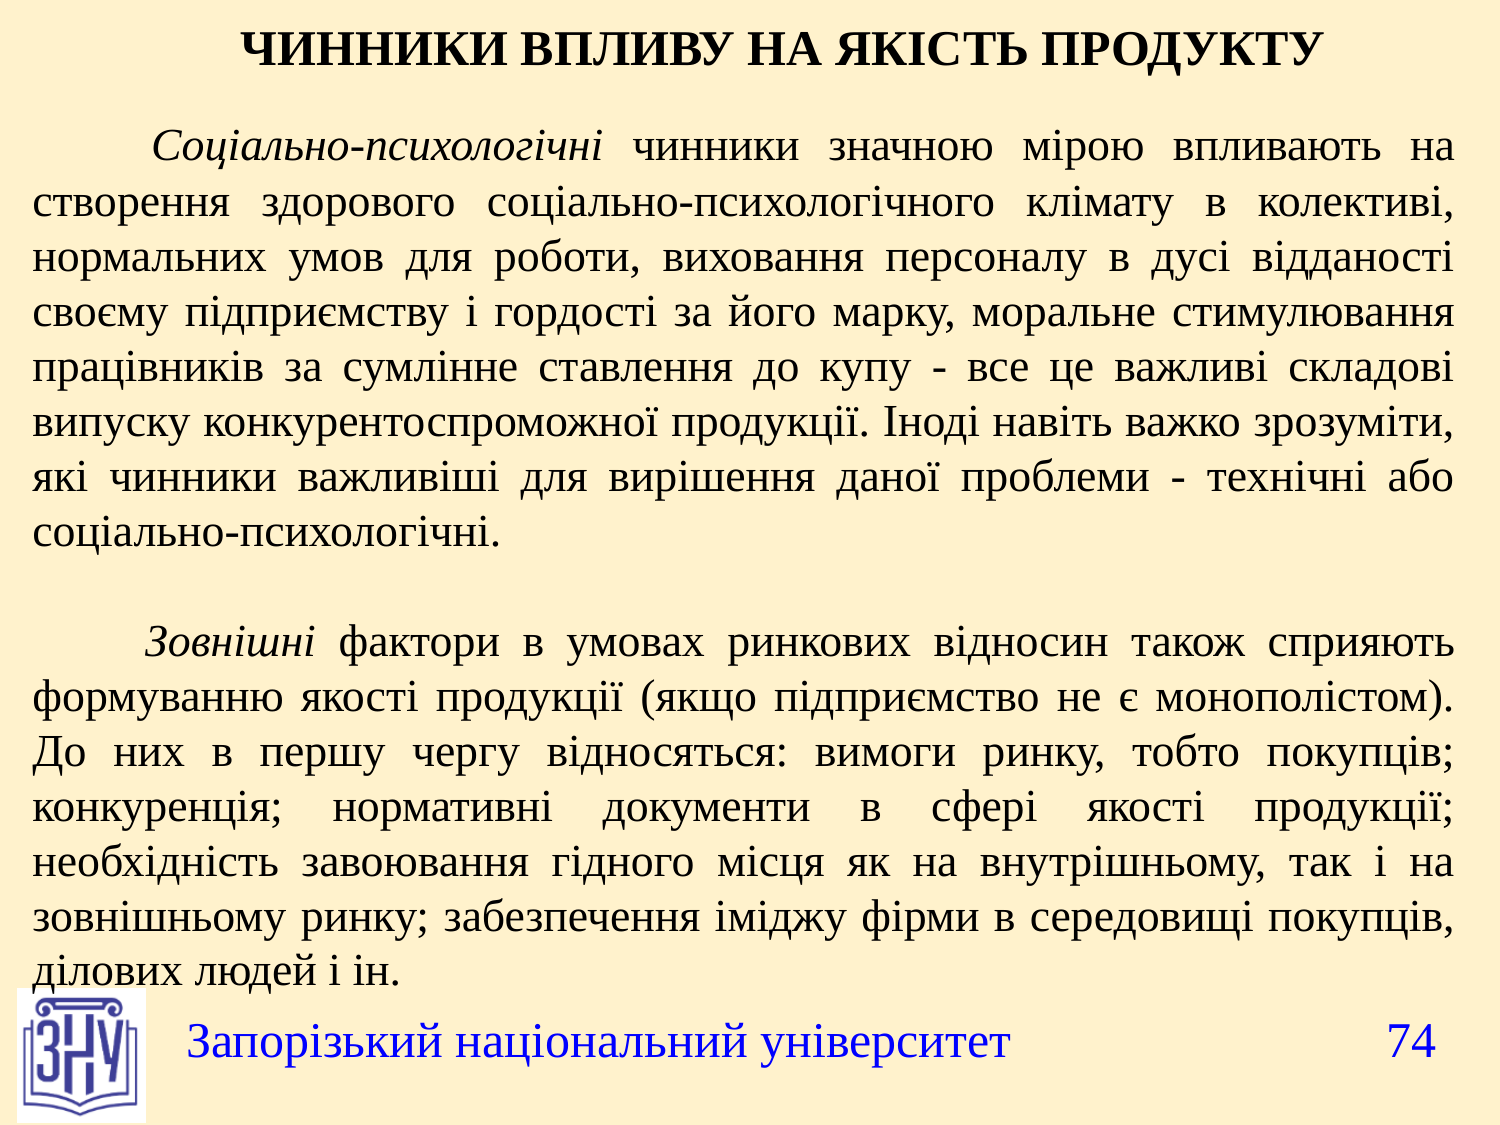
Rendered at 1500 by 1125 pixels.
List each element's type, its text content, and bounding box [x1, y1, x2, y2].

text_box Запорізький національний університет 74 [171, 1003, 1471, 1125]
text_box Соціально-психологічні чинники значною мірою впливають на створення здорового соціально-психологічного клімату в колективі, нормальних умов для роботи, виховання персоналу в дусі відданості своєму підприємству і гордості за його марку, моральне стимулювання працівників за сумлінне ставлення до купу - все це важливі складові випуску конкурентоспроможної продукції. Іноді навіть важко зрозуміти, які чинники важливіші для вирішення даної проблеми - технічні або соціально-психологічні. Зовнішні фактори в умовах ринкових відносин також сприяють формуванню якості продукції (якщо підприємство не є монополістом). До них в першу чергу відносяться: вимоги ринку, тобто покупців; конкуренція; нормативні документи в сфері якості продукції; необхідність завоювання гідного місця як на внутрішньому, так і на зовнішньому ринку; забезпечення іміджу фірми в середовищі покупців, ділових людей і ін. [17, 102, 1471, 1003]
picture [17, 988, 146, 1123]
text_box ЧИННИКИ ВПЛИВУ НА ЯКІСТЬ ПРОДУКТУ [112, 0, 1455, 102]
